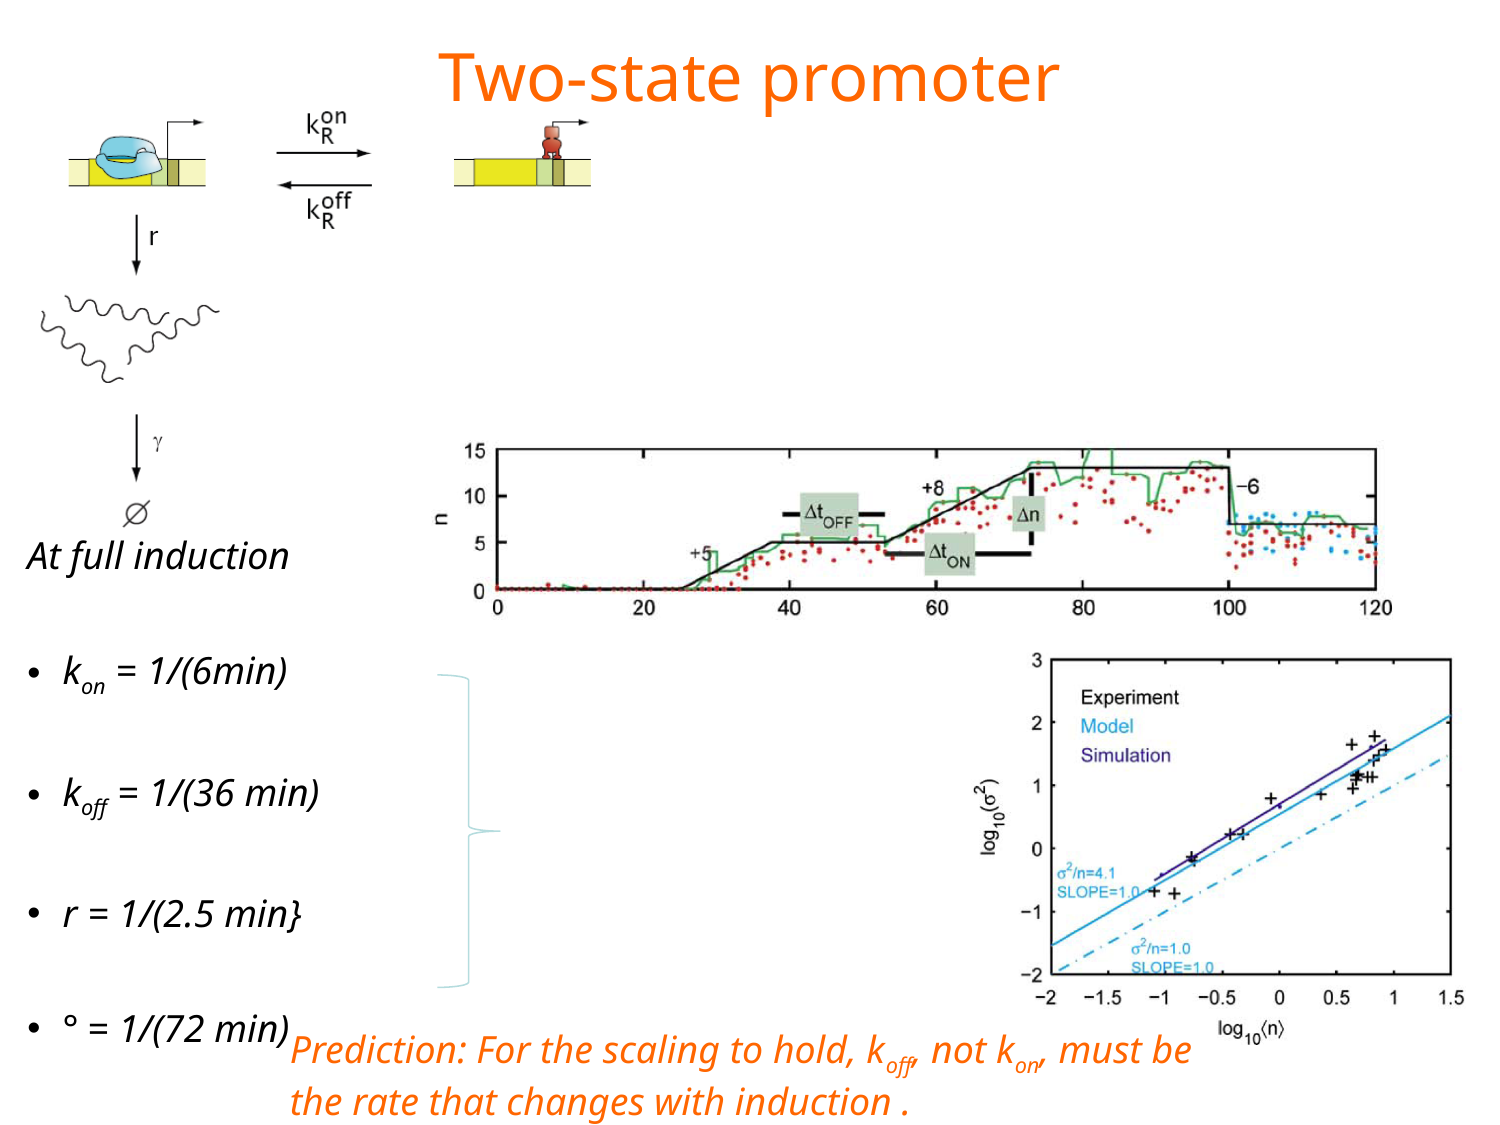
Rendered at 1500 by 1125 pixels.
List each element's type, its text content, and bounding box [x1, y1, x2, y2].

picture [16, 87, 1401, 624]
text_box At full induction kon = 1/(6min) koff = 1/(36 min) r = 1/(2.5 min} ° = 1/(72 min) [12, 538, 538, 1058]
picture [963, 637, 1500, 1063]
text_box Prediction: For the scaling to hold, koff, not kon, must be the rate that changes with induction . [275, 1018, 1225, 1125]
text_box Two-state promoter [74, 0, 1425, 150]
